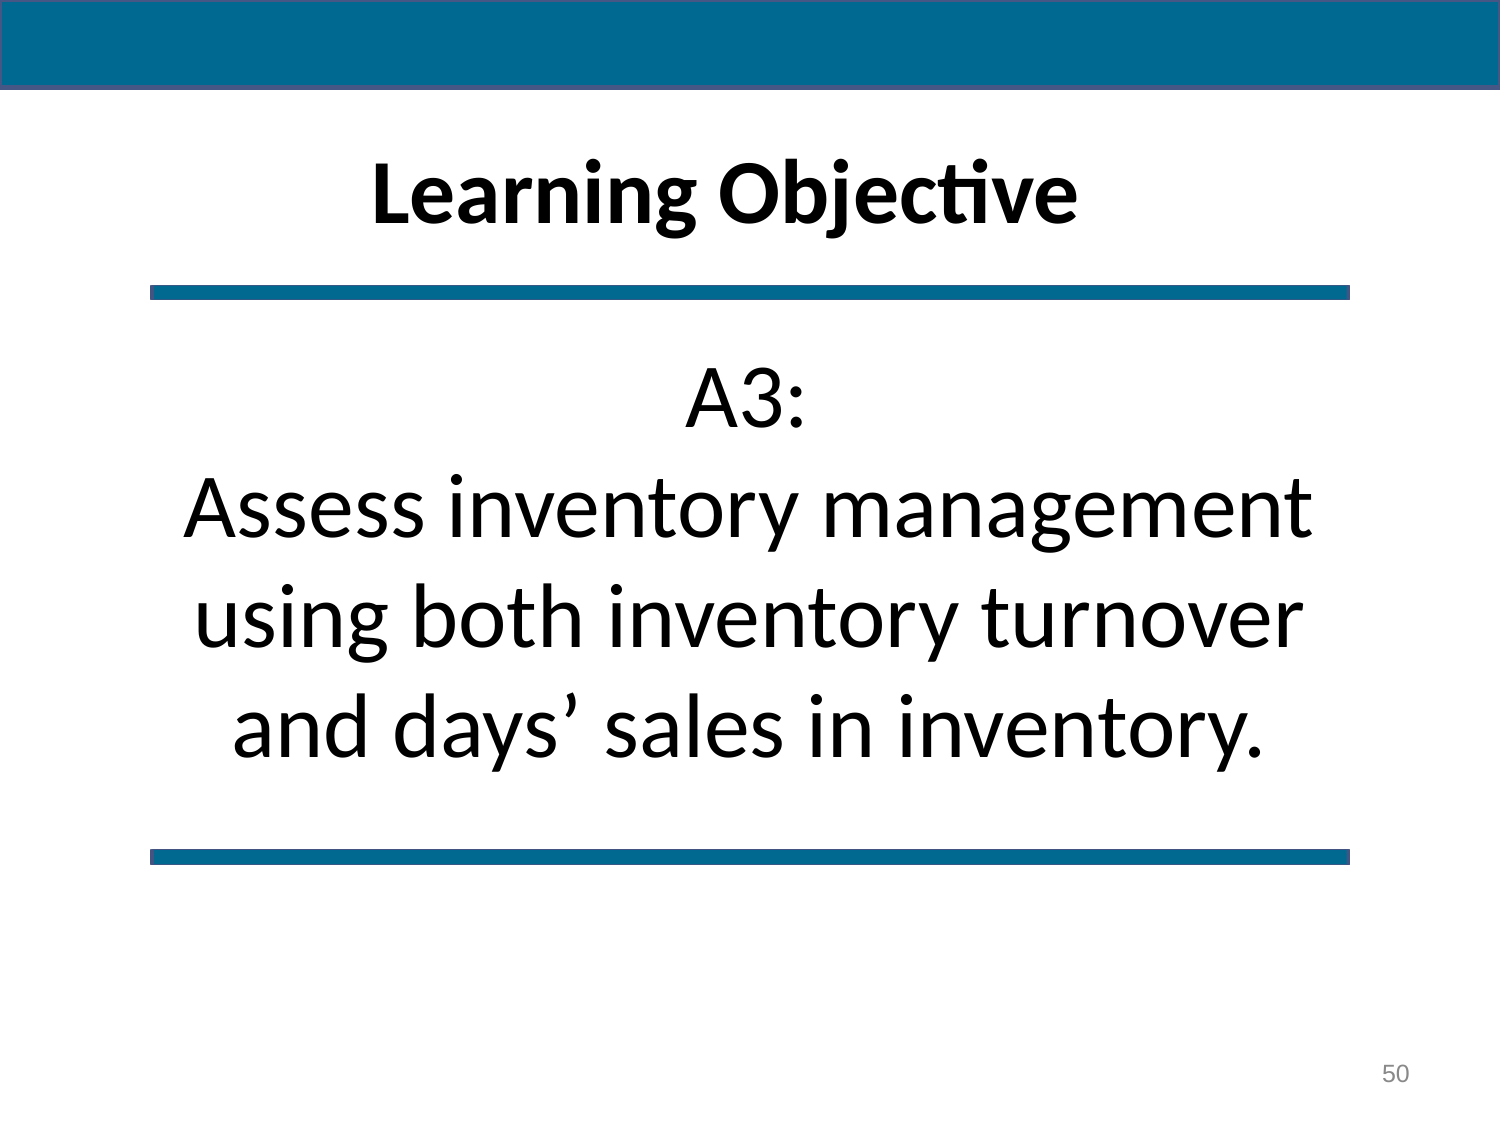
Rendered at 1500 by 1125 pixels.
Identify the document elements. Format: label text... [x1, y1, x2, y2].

text_box [0, 0, 1500, 88]
slide_number 50 [1074, 1042, 1425, 1103]
picture [149, 285, 1351, 301]
picture [149, 849, 153, 865]
title A3: Assess inventory management using both inventory turnover and days’ sales in inventory. [149, 308, 1351, 813]
picture [1347, 849, 1351, 865]
text_box Learning Objective [356, 124, 1125, 250]
